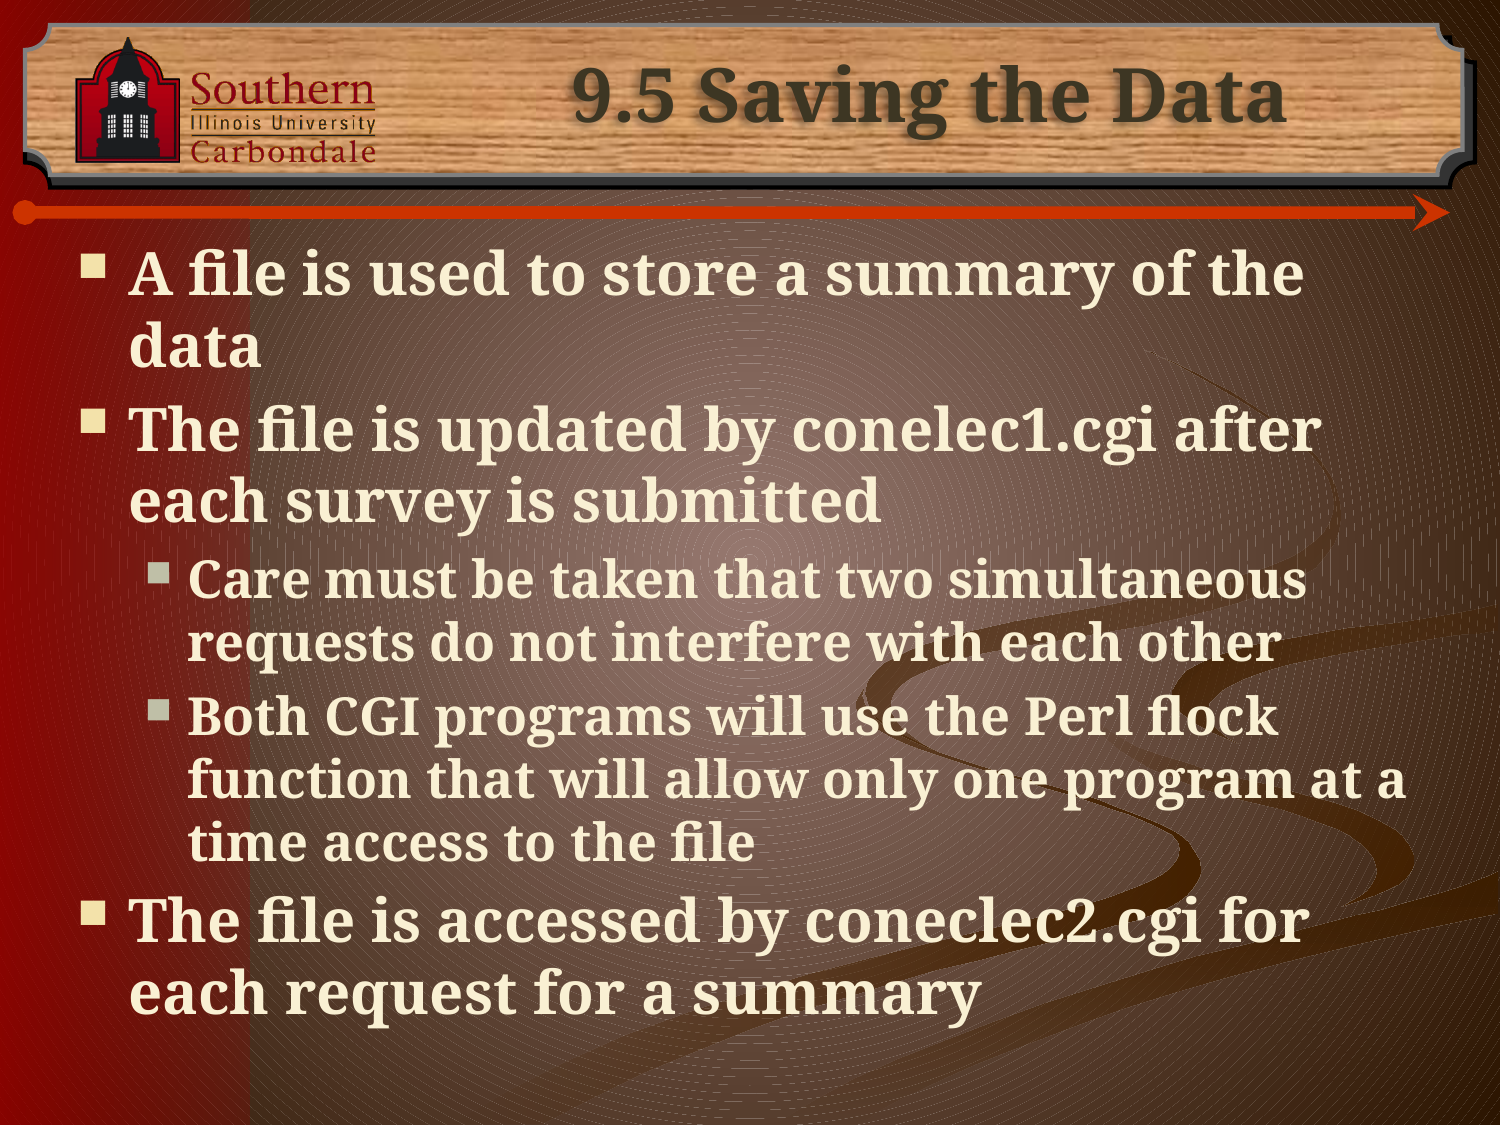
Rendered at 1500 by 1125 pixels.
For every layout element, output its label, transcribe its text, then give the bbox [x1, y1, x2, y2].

picture [28, 28, 399, 172]
title 9.5 Saving the Data [399, 24, 1463, 176]
list A file is used to store a summary of the data The file is updated by conelec1.cgi after each survey is submitted Care must be taken that two simultaneous requests do not interfere with each other Both CGI programs will use the Perl flock function that will allow only one program at a time access to the file The file is accessed by coneclec2.cgi for each request for a summary [62, 224, 1438, 1038]
